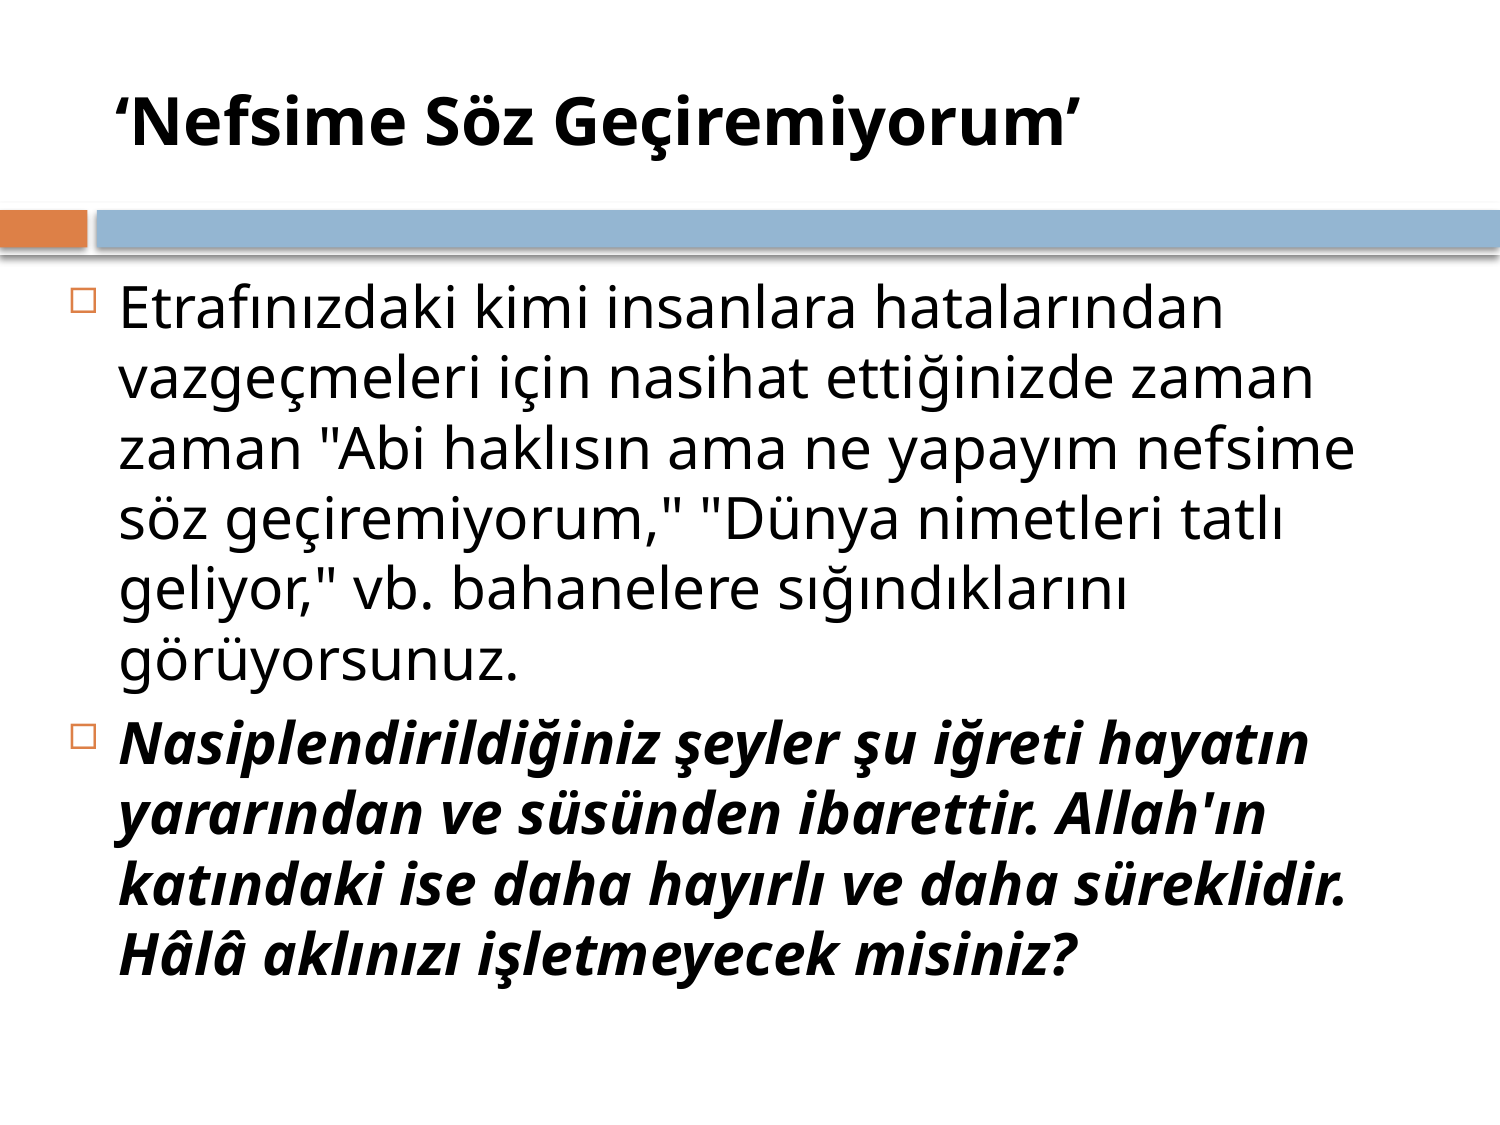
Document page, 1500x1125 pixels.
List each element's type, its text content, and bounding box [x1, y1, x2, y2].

list Etrafınızdaki kimi insanlara hatalarından vazgeçmeleri için nasihat ettiğinizde zaman zaman "Abi haklısın ama ne yapayım nefsime söz geçiremiyorum," "Dünya nimetleri tatlı geliyor," vb. bahanelere sığındıklarını görüyorsunuz. Nasiplendirildiğiniz şeyler şu iğreti hayatın yararından ve süsünden ibarettir. Allah'ın katındaki ise daha hayırlı ve daha süreklidir. Hâlâ aklınızı işletmeyecek misiniz? [53, 262, 1438, 1000]
title ‘Nefsime Söz Geçiremiyorum’ [100, 37, 1438, 200]
